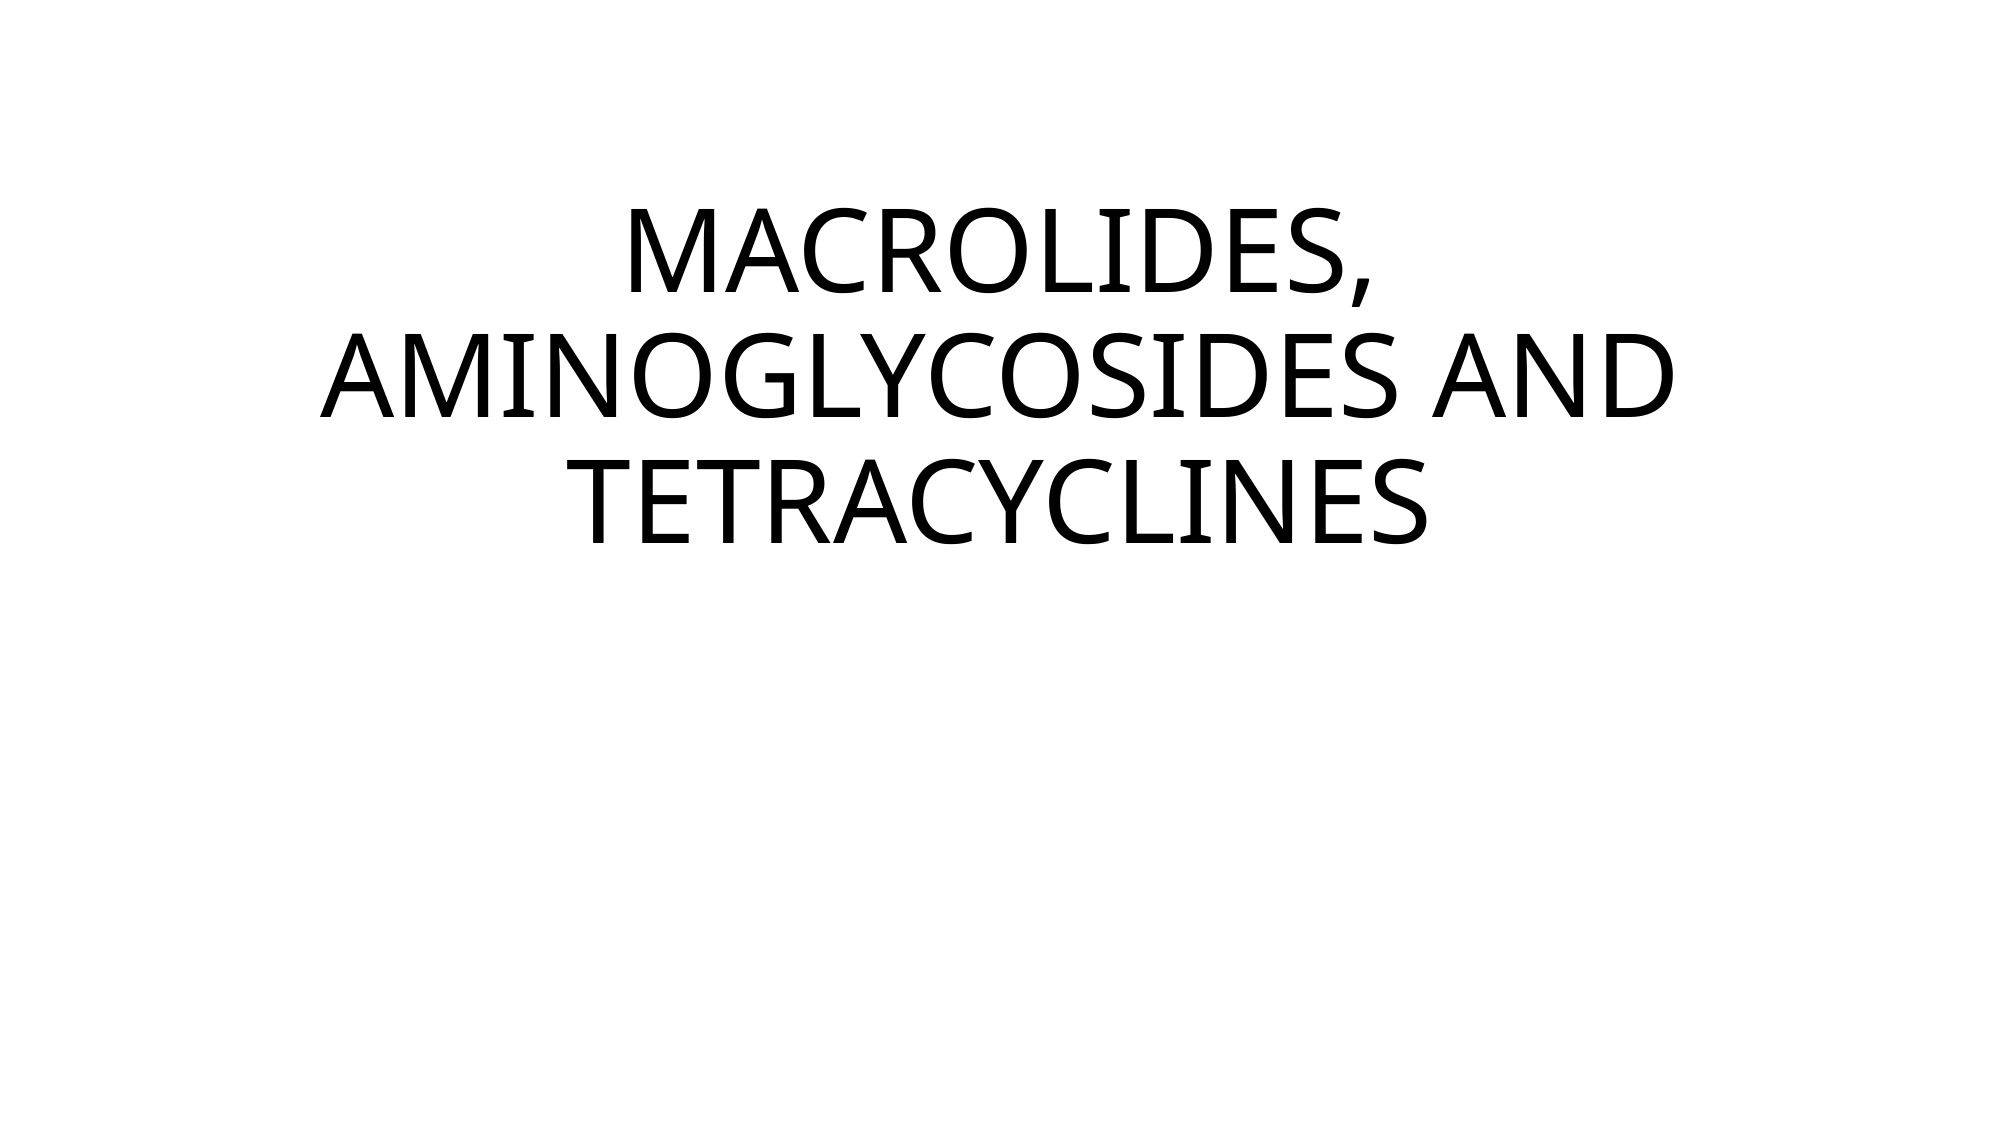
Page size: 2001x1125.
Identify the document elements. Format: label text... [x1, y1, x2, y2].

title MACROLIDES, AMINOGLYCOSIDES AND TETRACYCLINES [249, 184, 1750, 576]
